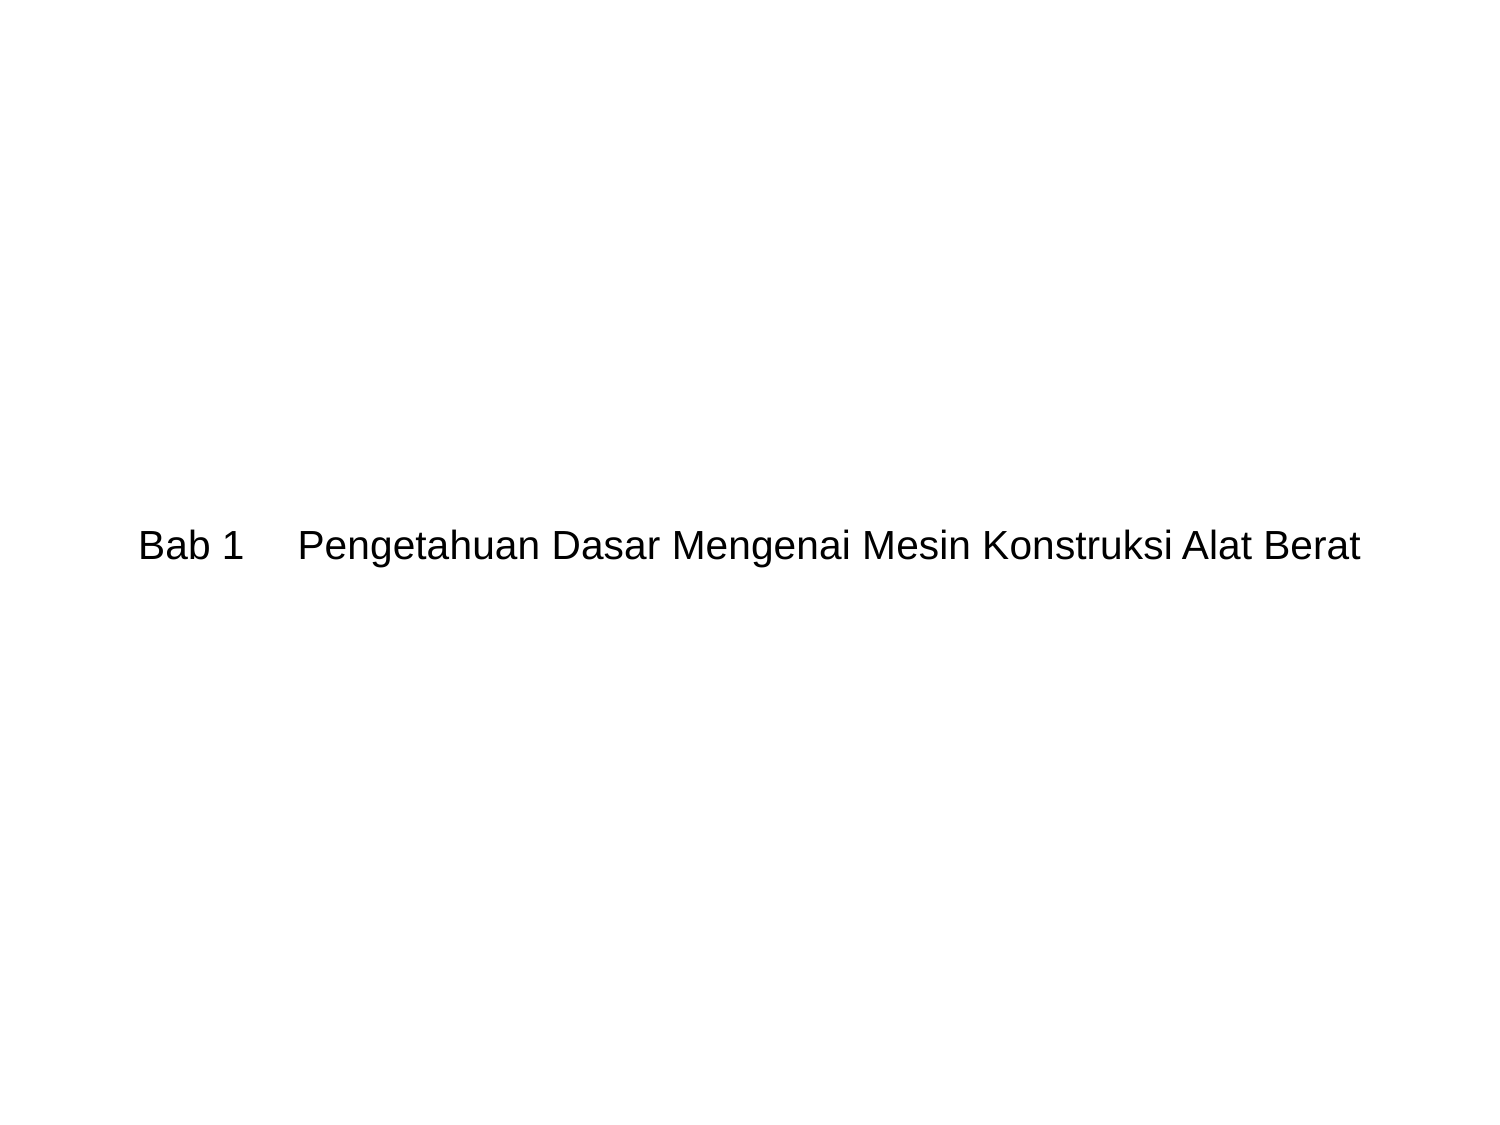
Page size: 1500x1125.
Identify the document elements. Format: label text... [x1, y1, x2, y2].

title Bab 1 Pengetahuan Dasar Mengenai Mesin Konstruksi Alat Berat [112, 477, 1388, 576]
